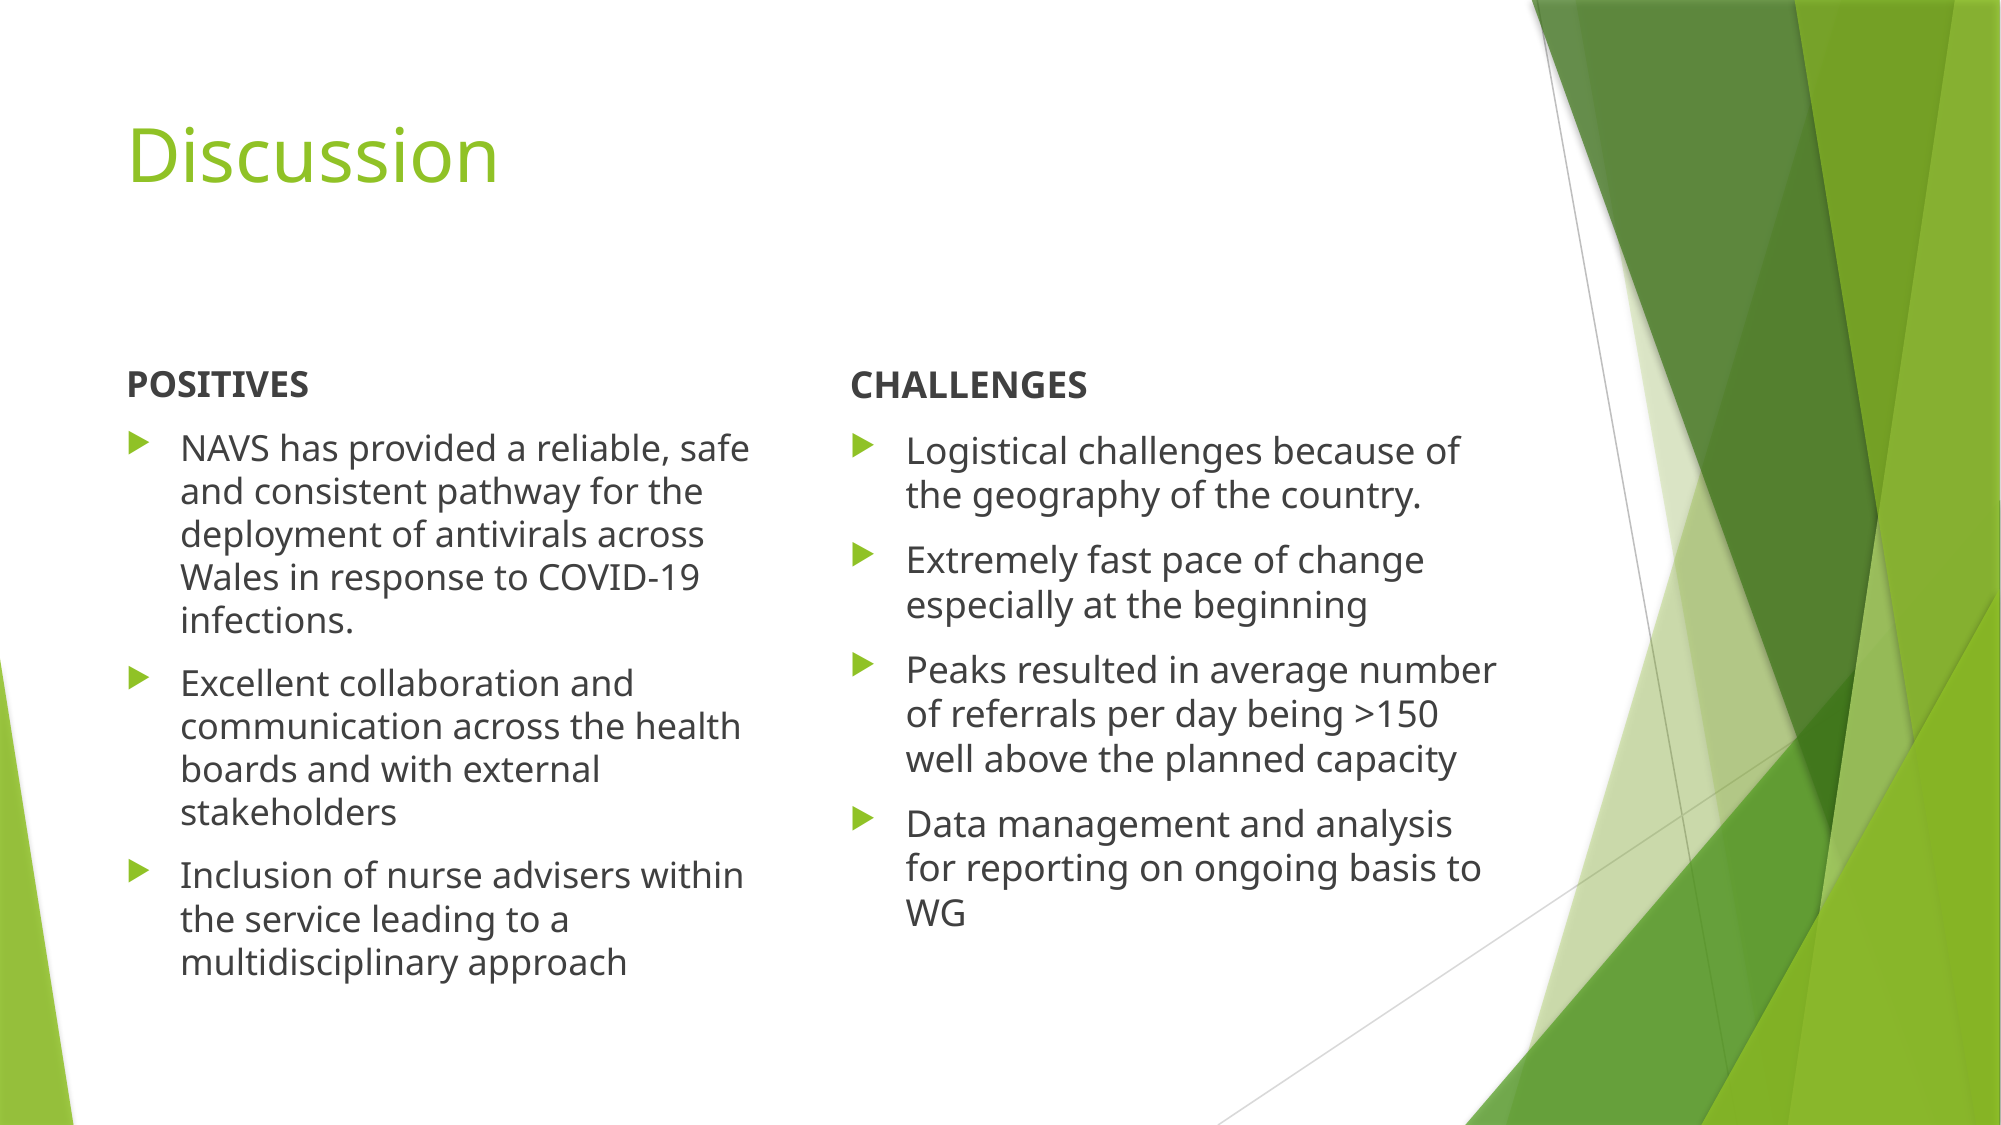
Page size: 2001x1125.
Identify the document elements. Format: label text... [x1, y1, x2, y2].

list CHALLENGES Logistical challenges because of the geography of the country. Extremely fast pace of change especially at the beginning Peaks resulted in average number of referrals per day being >150 well above the planned capacity Data management and analysis for reporting on ongoing basis to WG [834, 354, 1522, 992]
list POSITIVES NAVS has provided a reliable, safe and consistent pathway for the deployment of antivirals across Wales in response to COVID-19 infections. Excellent collaboration and communication across the health boards and with external stakeholders Inclusion of nurse advisers within the service leading to a multidisciplinary approach [111, 354, 798, 992]
title Discussion [111, 99, 1522, 317]
